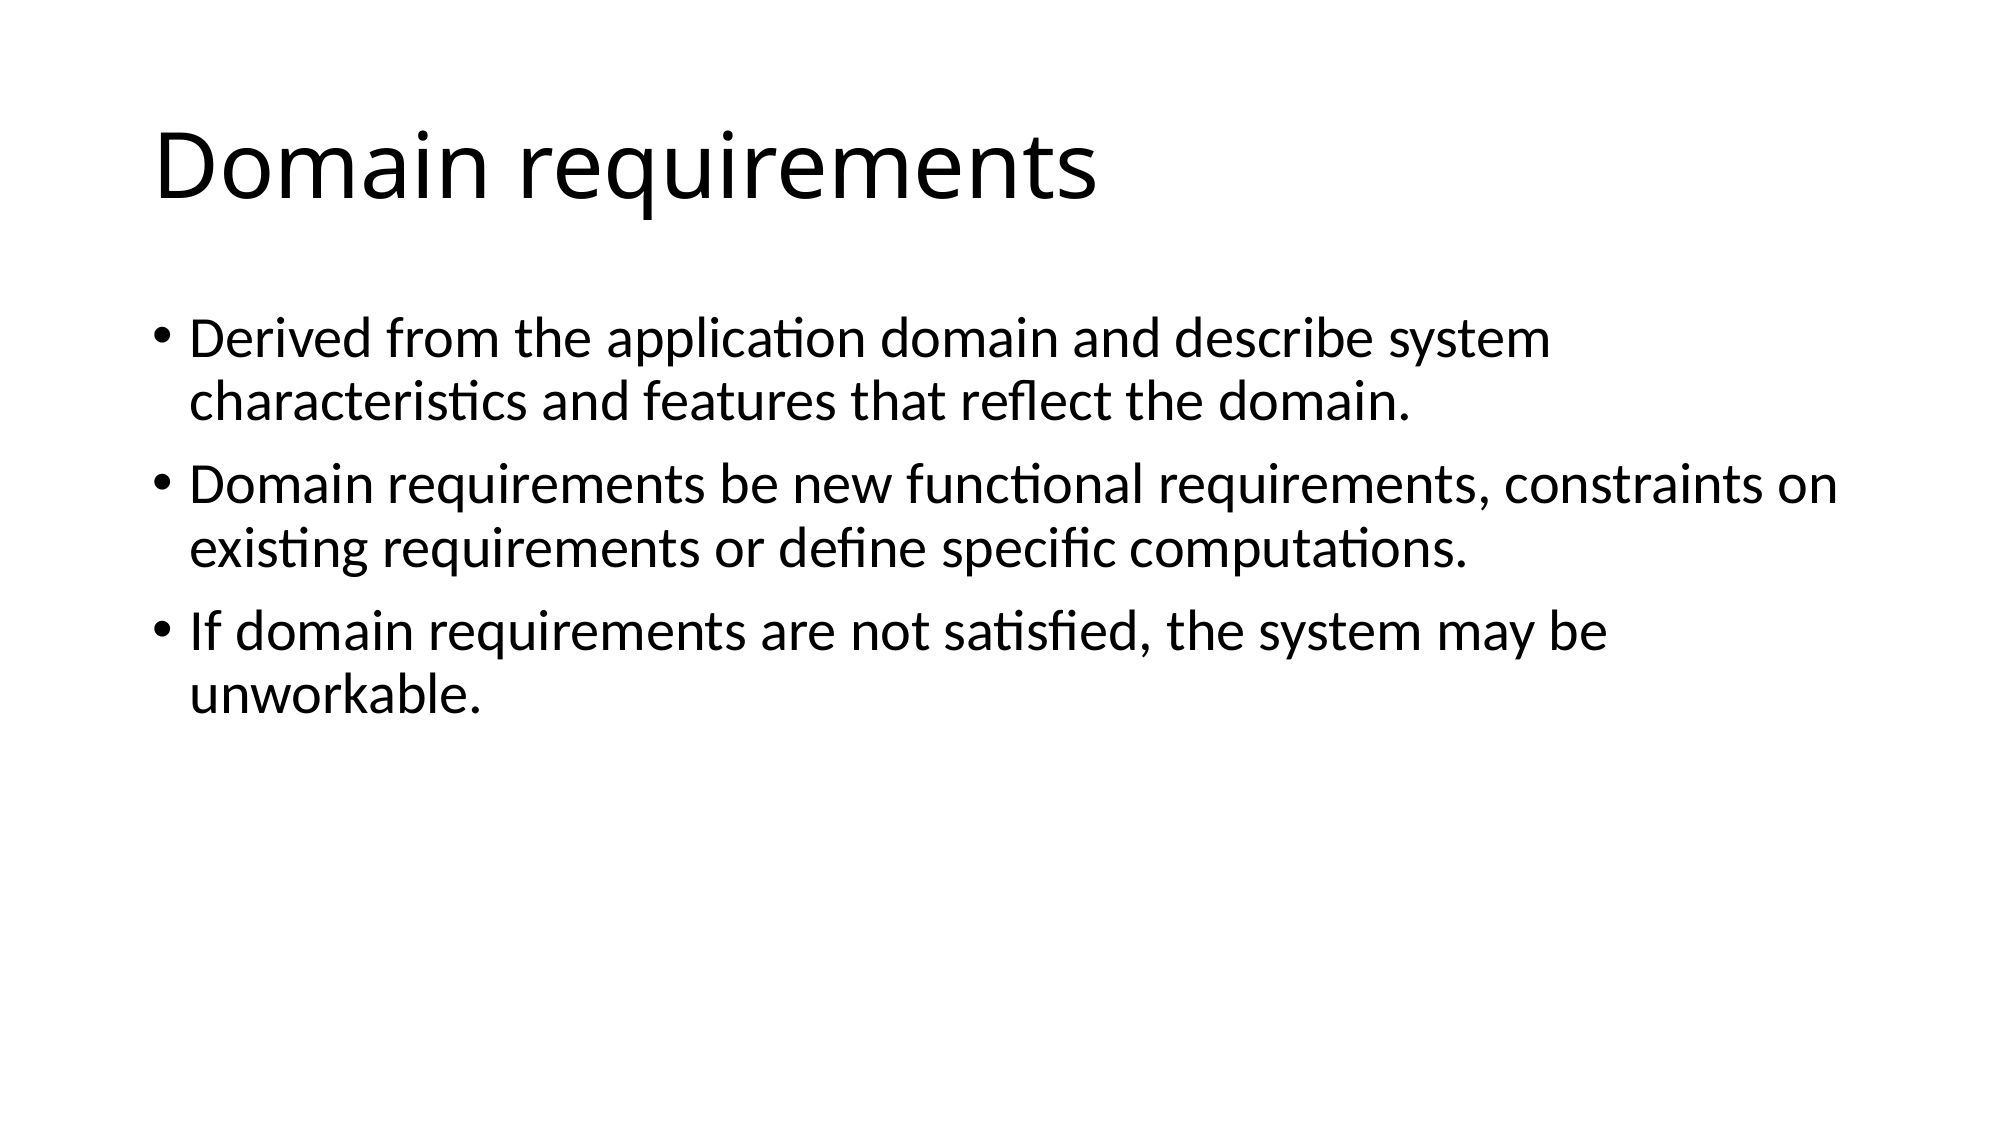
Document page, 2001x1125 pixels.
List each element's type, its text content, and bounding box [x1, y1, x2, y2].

title Domain requirements [137, 59, 1863, 278]
list Derived from the application domain and describe system characteristics and features that reflect the domain. Domain requirements be new functional requirements, constraints on existing requirements or define specific computations. If domain requirements are not satisfied, the system may be unworkable. [137, 299, 1863, 1014]
